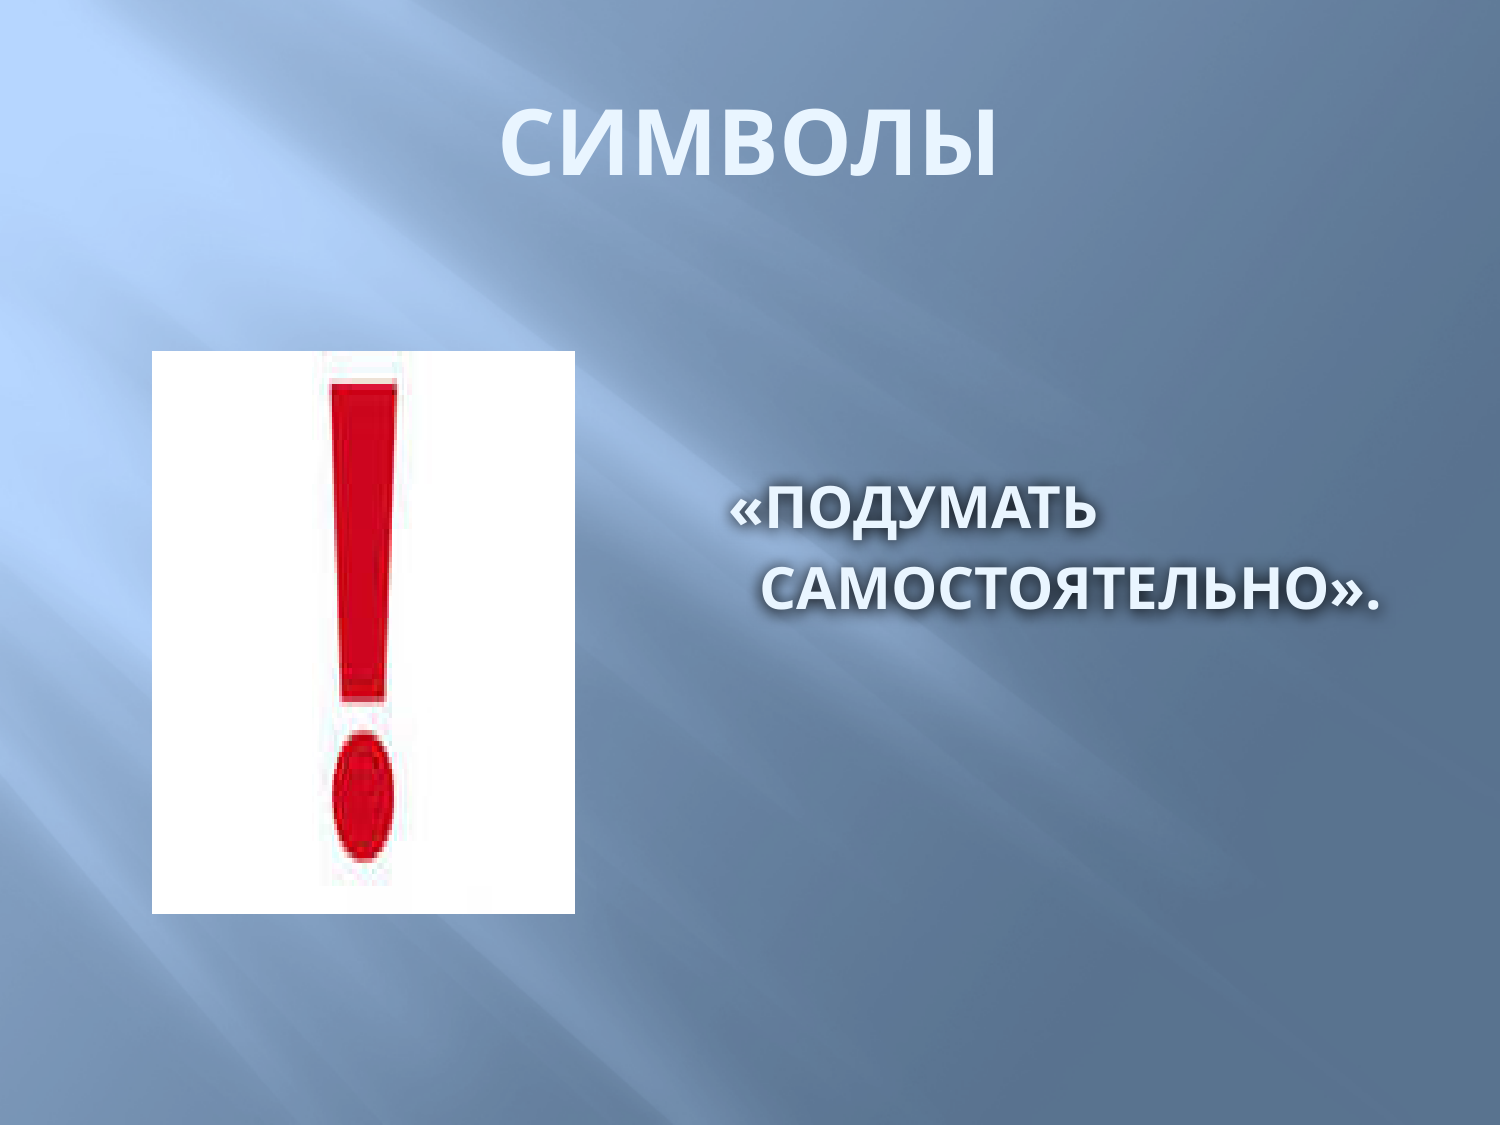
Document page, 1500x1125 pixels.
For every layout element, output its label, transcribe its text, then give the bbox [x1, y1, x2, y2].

list «ПОДУМАТЬ САМОСТОЯТЕЛЬНО». [691, 234, 1454, 970]
title СИМВОЛЫ [75, 45, 1425, 233]
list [152, 351, 575, 915]
